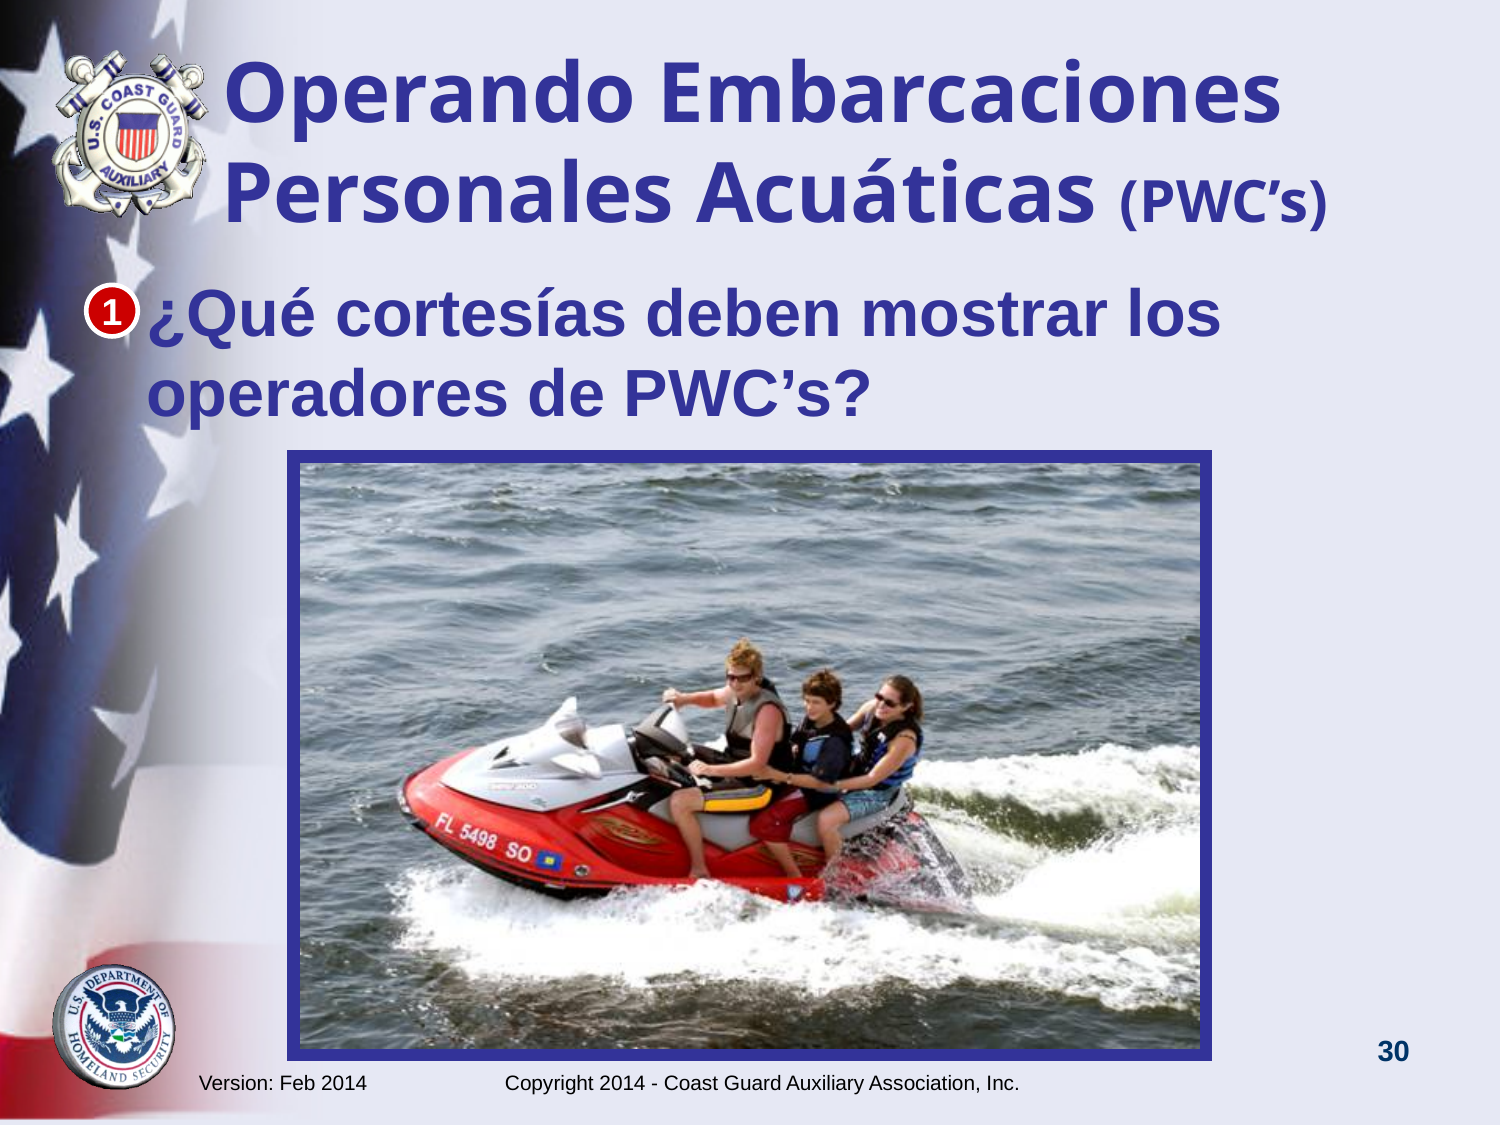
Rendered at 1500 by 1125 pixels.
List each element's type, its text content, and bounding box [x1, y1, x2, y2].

text_box 1 [86, 284, 138, 337]
picture [0, 0, 1500, 1125]
footer Version: Feb 2014 Copyright 2014 - Coast Guard Auxiliary Association, Inc. [137, 1024, 1088, 1103]
list ¿Qué cortesías deben mostrar los operadores de PWC’s? [75, 262, 1425, 1005]
slide_number 30 [1088, 1024, 1426, 1103]
title Operando Embarcaciones Personales Acuáticas (PWC’s) [75, 45, 1475, 233]
